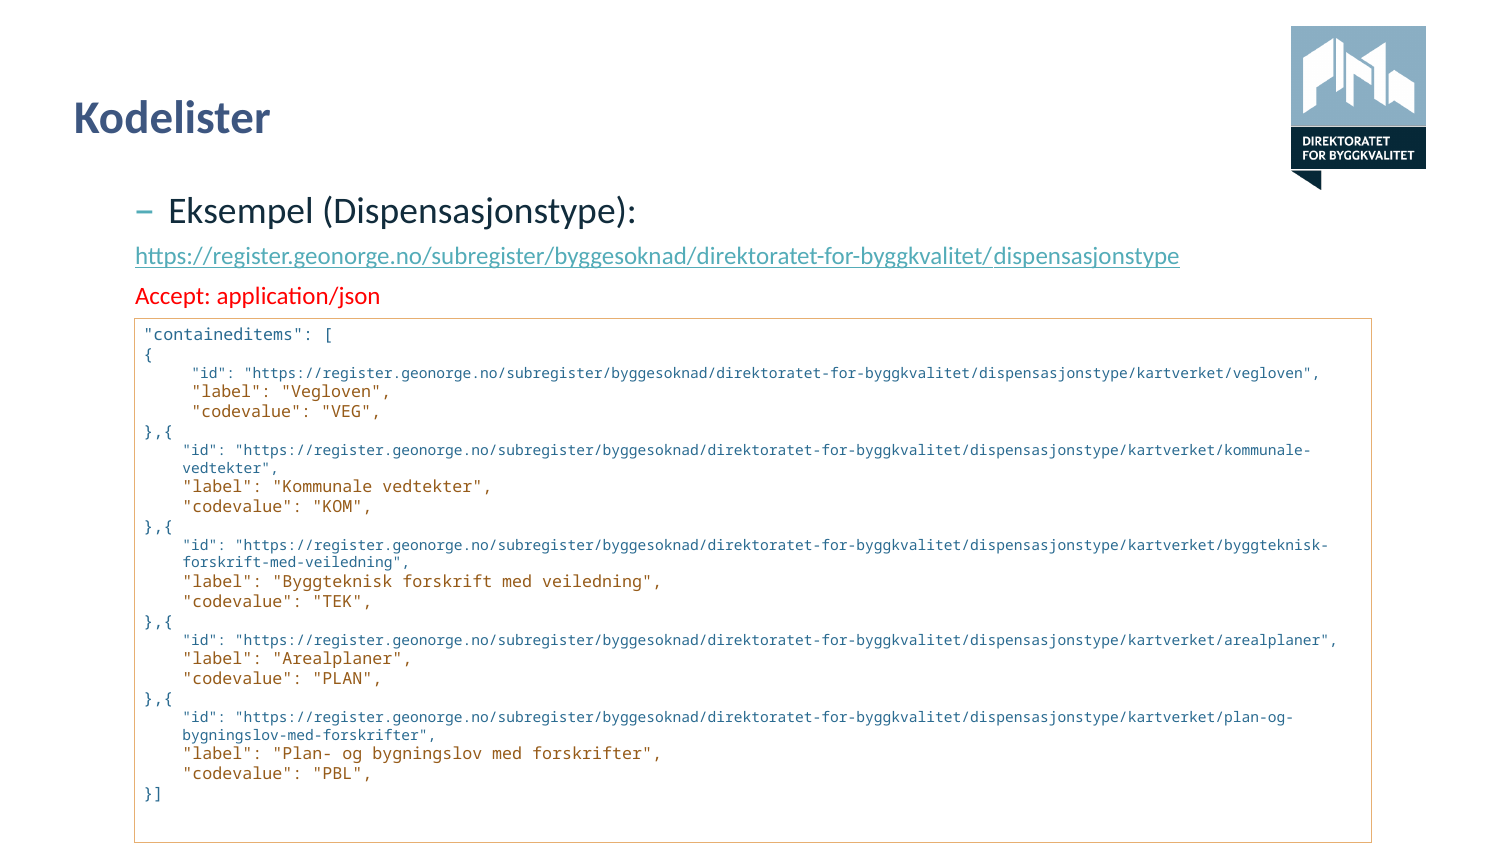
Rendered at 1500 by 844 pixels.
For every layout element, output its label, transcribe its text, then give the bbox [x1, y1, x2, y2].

text_box "containeditems": [ { "id": "https://register.geonorge.no/subregister/byggesoknad/direktoratet-for-byggkvalitet/dispensasjonstype/kartverket/vegloven", "label": "Vegloven", "codevalue": "VEG", },{ "id": "https://register.geonorge.no/subregister/byggesoknad/direktoratet-for-byggkvalitet/dispensasjonstype/kartverket/kommunale-vedtekter", "label": "Kommunale vedtekter", "codevalue": "KOM", },{ "id": "https://register.geonorge.no/subregister/byggesoknad/direktoratet-for-byggkvalitet/dispensasjonstype/kartverket/byggteknisk-forskrift-med-veiledning", "label": "Byggteknisk forskrift med veiledning", "codevalue": "TEK", },{ "id": "https://register.geonorge.no/subregister/byggesoknad/direktoratet-for-byggkvalitet/dispensasjonstype/kartverket/arealplaner", "label": "Arealplaner", "codevalue": "PLAN", },{ "id": "https://register.geonorge.no/subregister/byggesoknad/direktoratet-for-byggkvalitet/dispensasjonstype/kartverket/plan-og-bygningslov-med-forskrifter", "label": "Plan- og bygningslov med forskrifter", "codevalue": "PBL", }] [134, 318, 1372, 843]
list Eksempel (Dispensasjonstype): https://register.geonorge.no/subregister/byggesoknad/direktoratet-for-byggkvalitet/dispensasjonstype Accept: application/json [135, 185, 1373, 288]
title Kodelister [74, 0, 1258, 143]
picture [1291, 26, 1426, 190]
